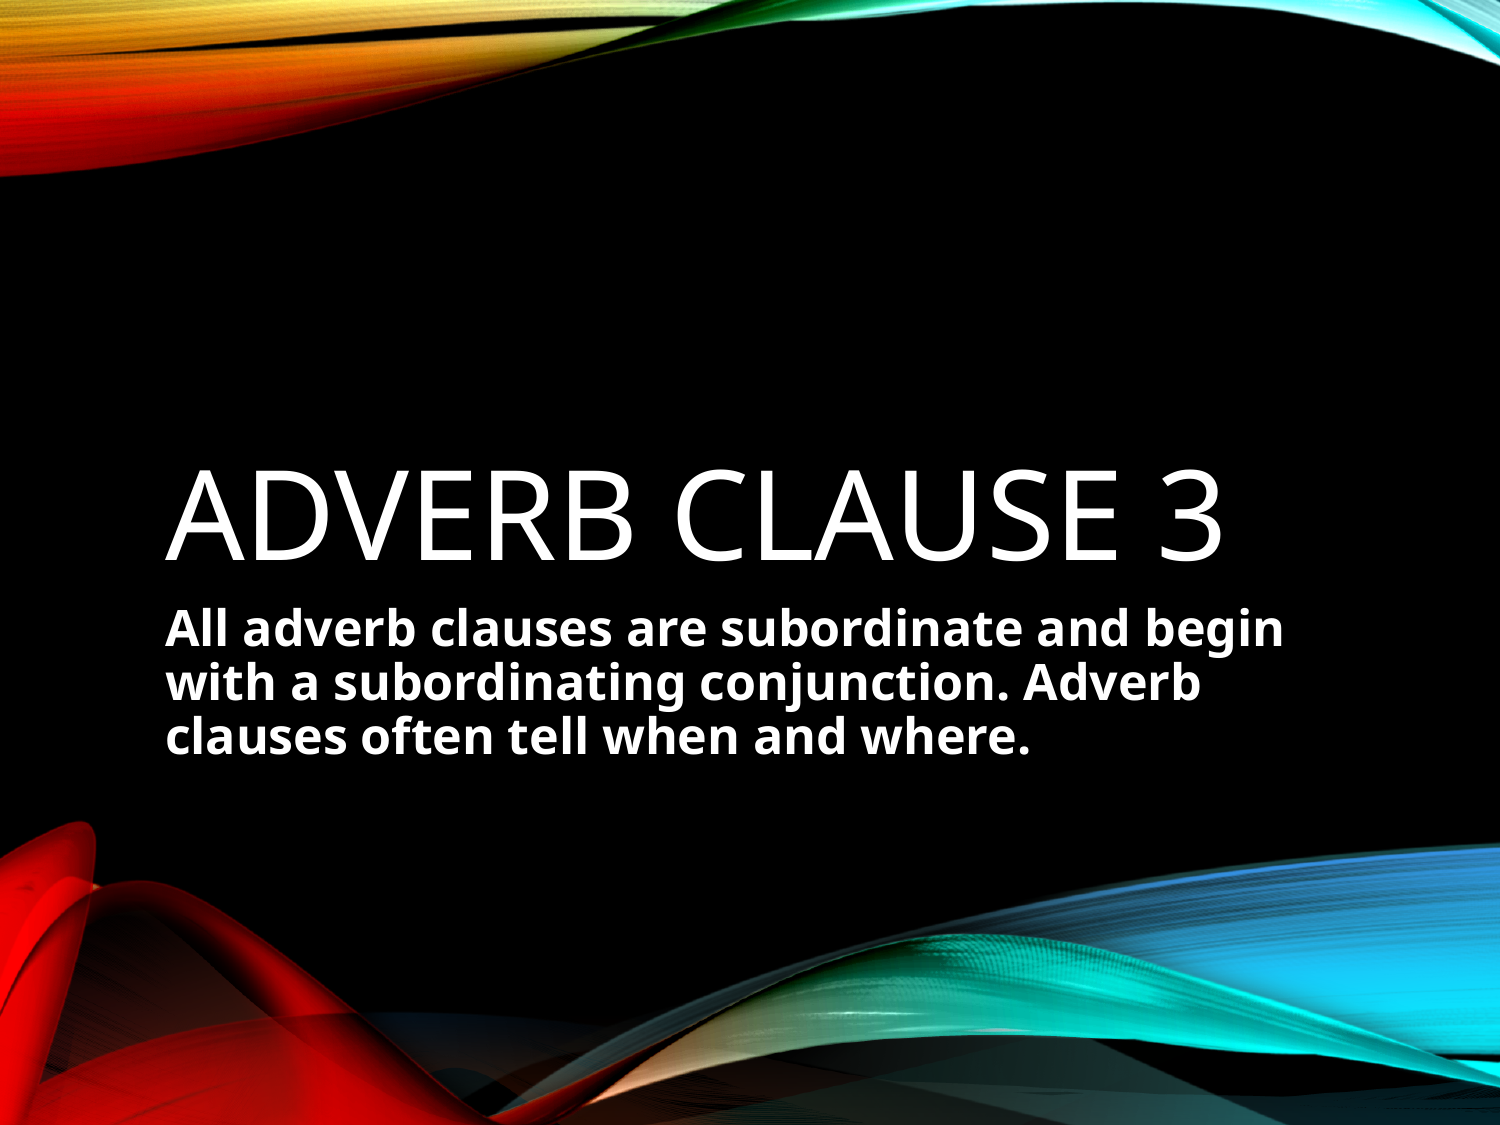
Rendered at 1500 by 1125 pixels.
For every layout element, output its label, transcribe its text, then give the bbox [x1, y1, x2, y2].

picture [0, 819, 1500, 1125]
subtitle All adverb clauses are subordinate and begin with a subordinating conjunction. Adverb clauses often tell when and where. [150, 595, 1350, 775]
title Adverb Clause 3 [150, 295, 1350, 595]
picture [0, 0, 1500, 178]
